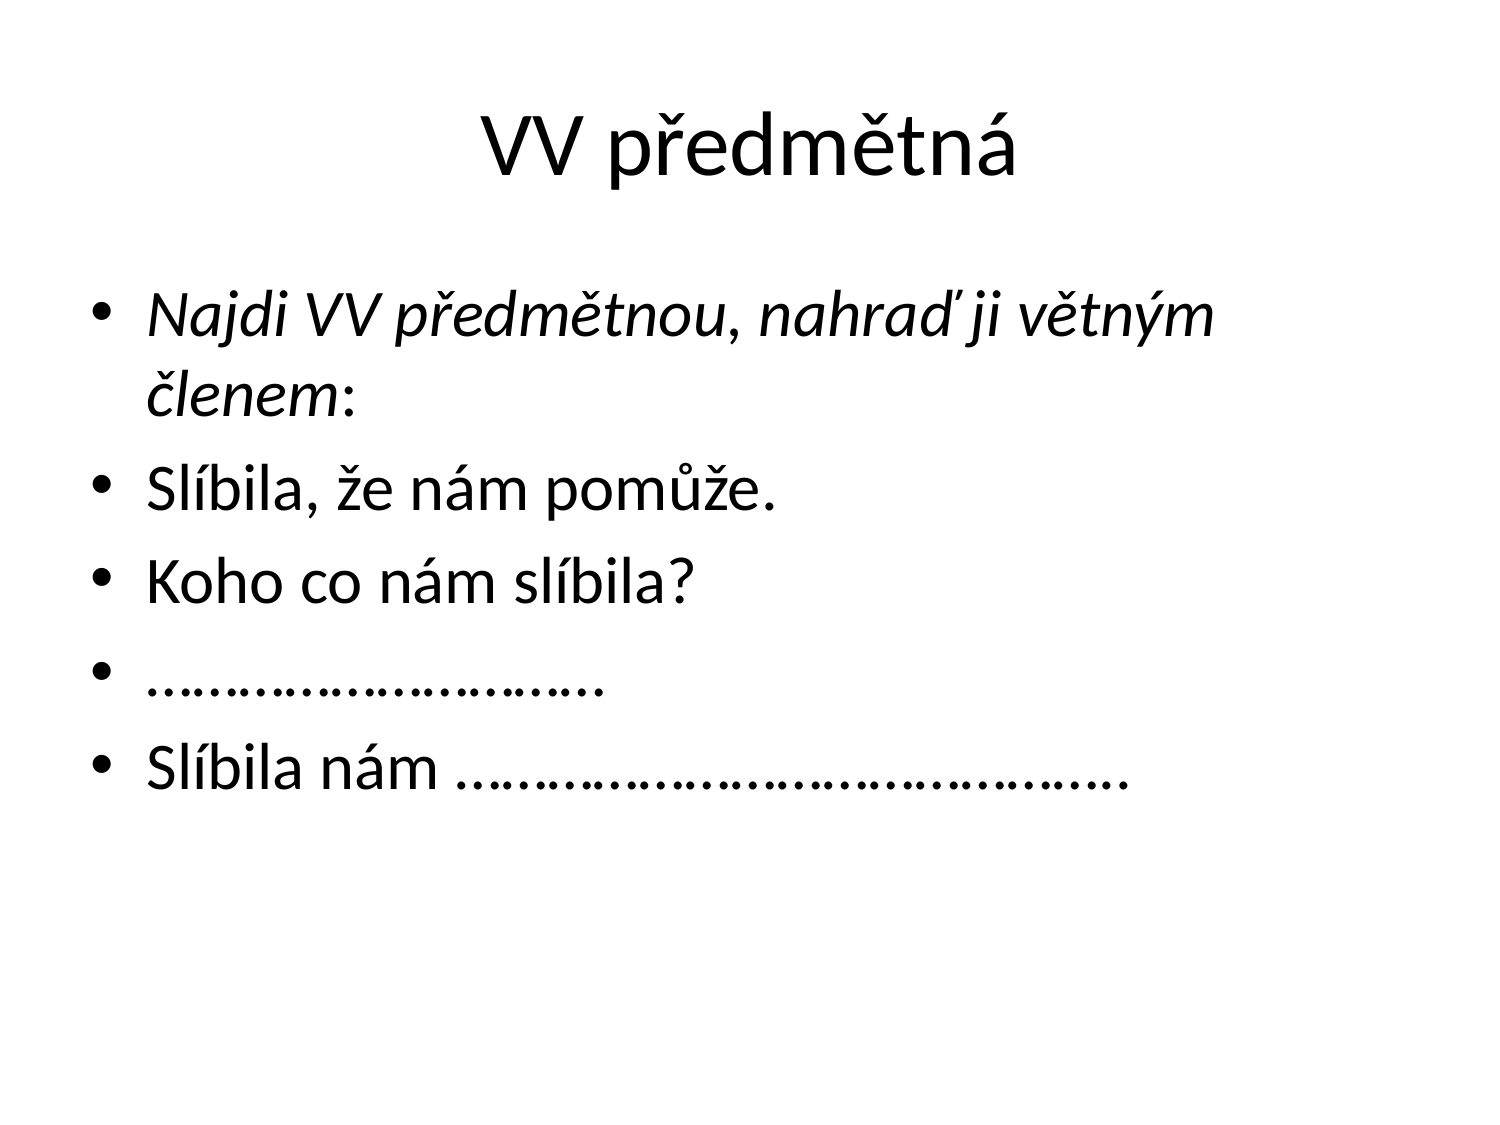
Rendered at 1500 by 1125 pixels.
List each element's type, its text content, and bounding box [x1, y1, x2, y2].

title VV předmětná [75, 45, 1425, 233]
list Najdi VV předmětnou, nahraď ji větným členem: Slíbila, že nám pomůže. Koho co nám slíbila? ………………………… Slíbila nám …………………………………….. [75, 262, 1425, 1005]
